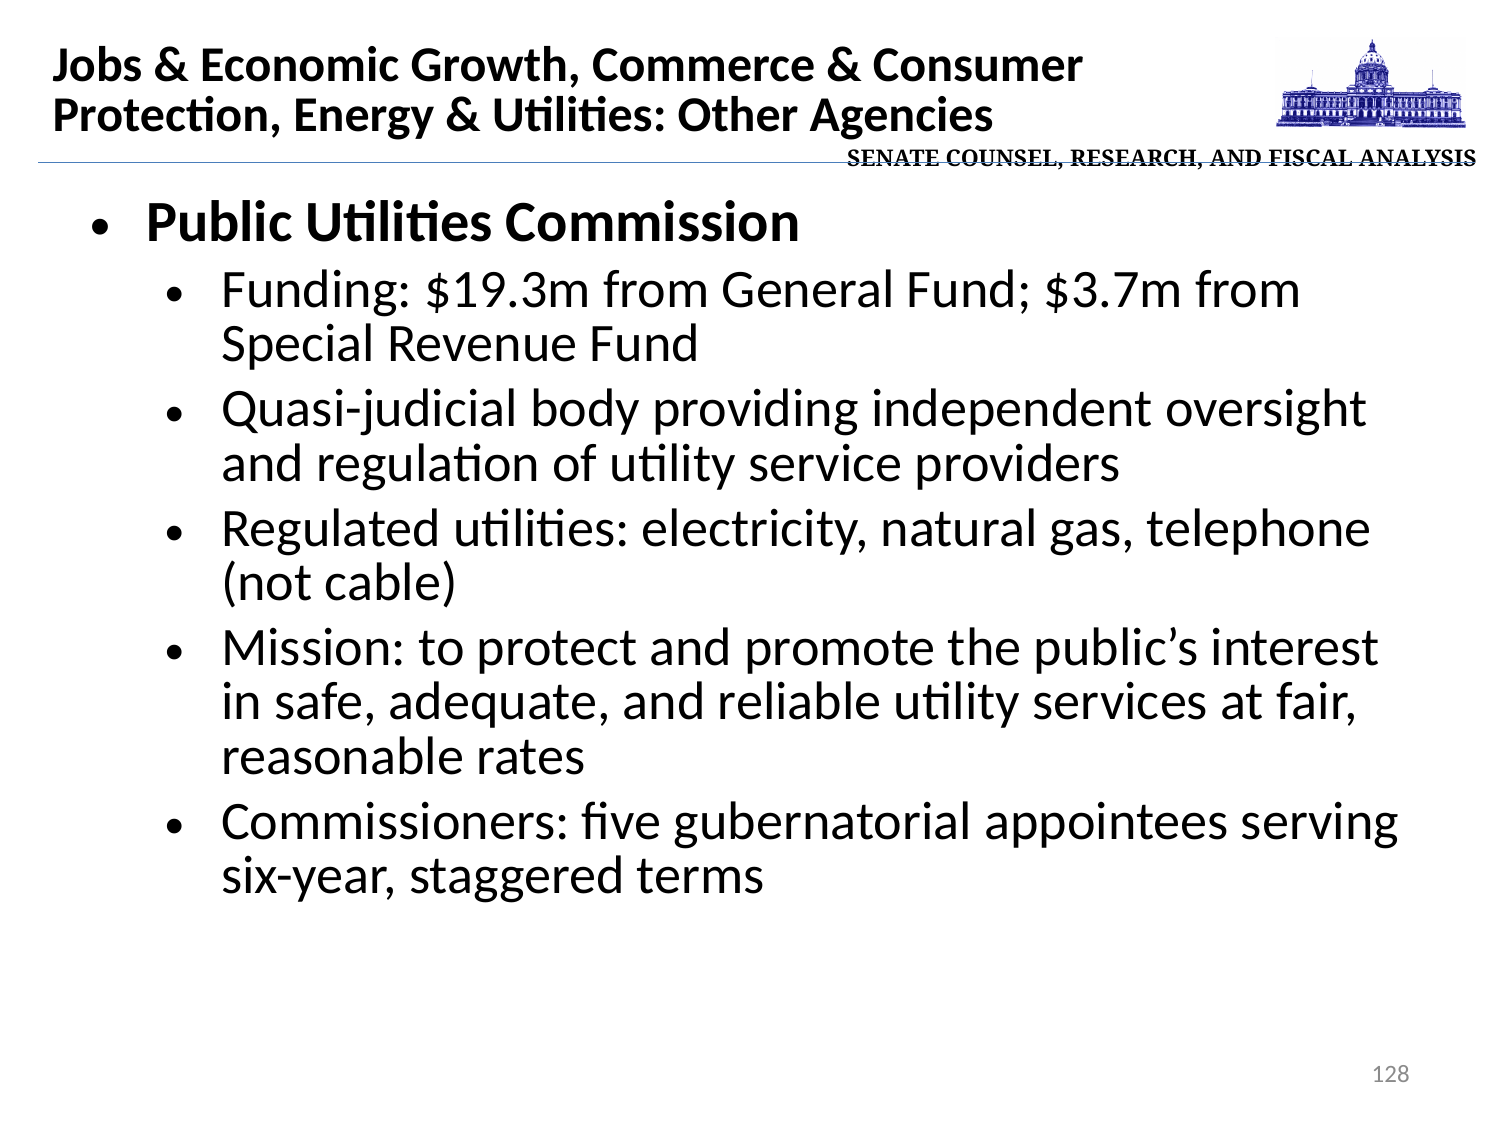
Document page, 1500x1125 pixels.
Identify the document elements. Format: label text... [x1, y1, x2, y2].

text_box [1274, 37, 1466, 129]
slide_number 128 [1074, 1042, 1425, 1103]
title Jobs & Economic Growth, Commerce & Consumer Protection, Energy & Utilities: Other Agencies [37, 24, 1225, 162]
text_box Public Utilities Commission Funding: $19.3m from General Fund; $3.7m from Special Revenue Fund Quasi-judicial body providing independent oversight and regulation of utility service providers Regulated utilities: electricity, natural gas, telephone (not cable) Mission: to protect and promote the public’s interest in safe, adequate, and reliable utility services at fair, reasonable rates Commissioners: five gubernatorial appointees serving six-year, staggered terms [74, 190, 1425, 1041]
table_header Senate Counsel, Research, and Fiscal Analysis [0, 0, 1500, 222]
